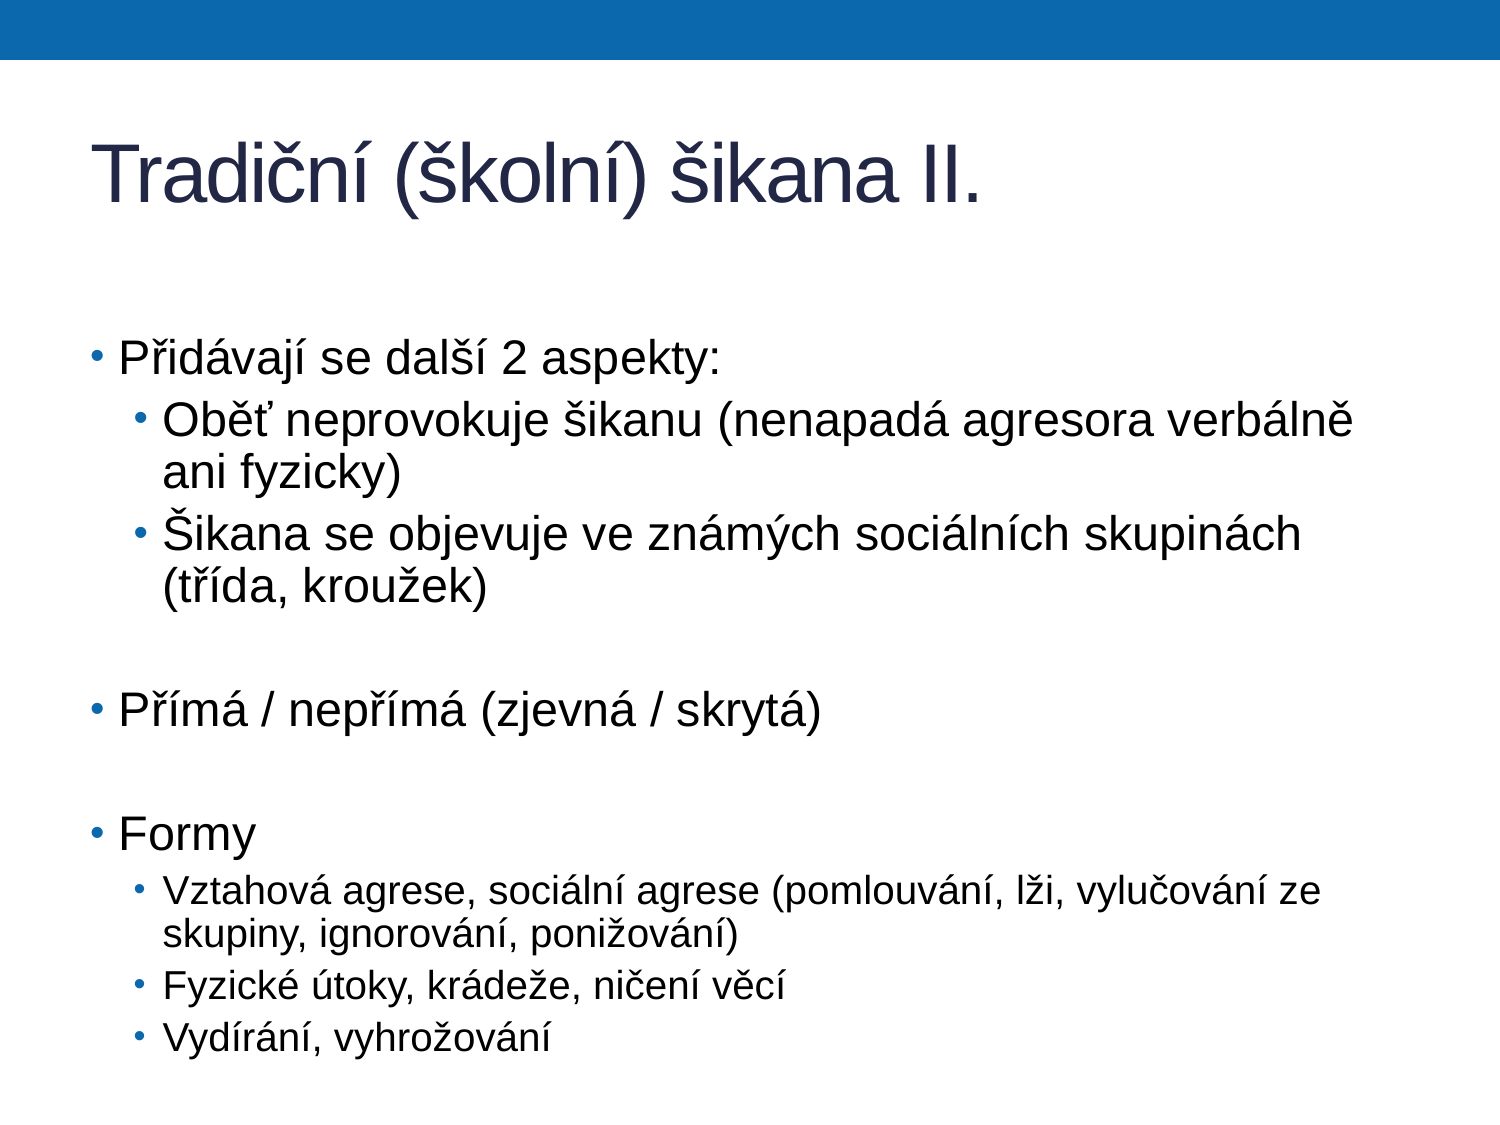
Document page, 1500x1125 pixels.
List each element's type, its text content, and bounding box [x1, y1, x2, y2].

list Přidávají se další 2 aspekty: Oběť neprovokuje šikanu (nenapadá agresora verbálně ani fyzicky) Šikana se objevuje ve známých sociálních skupinách (třída, kroužek) Přímá / nepřímá (zjevná / skrytá) Formy Vztahová agrese, sociální agrese (pomlouvání, lži, vylučování ze skupiny, ignorování, ponižování) Fyzické útoky, krádeže, ničení věcí Vydírání, vyhrožování [75, 324, 1425, 1071]
title Tradiční (školní) šikana II. [75, 87, 1425, 250]
